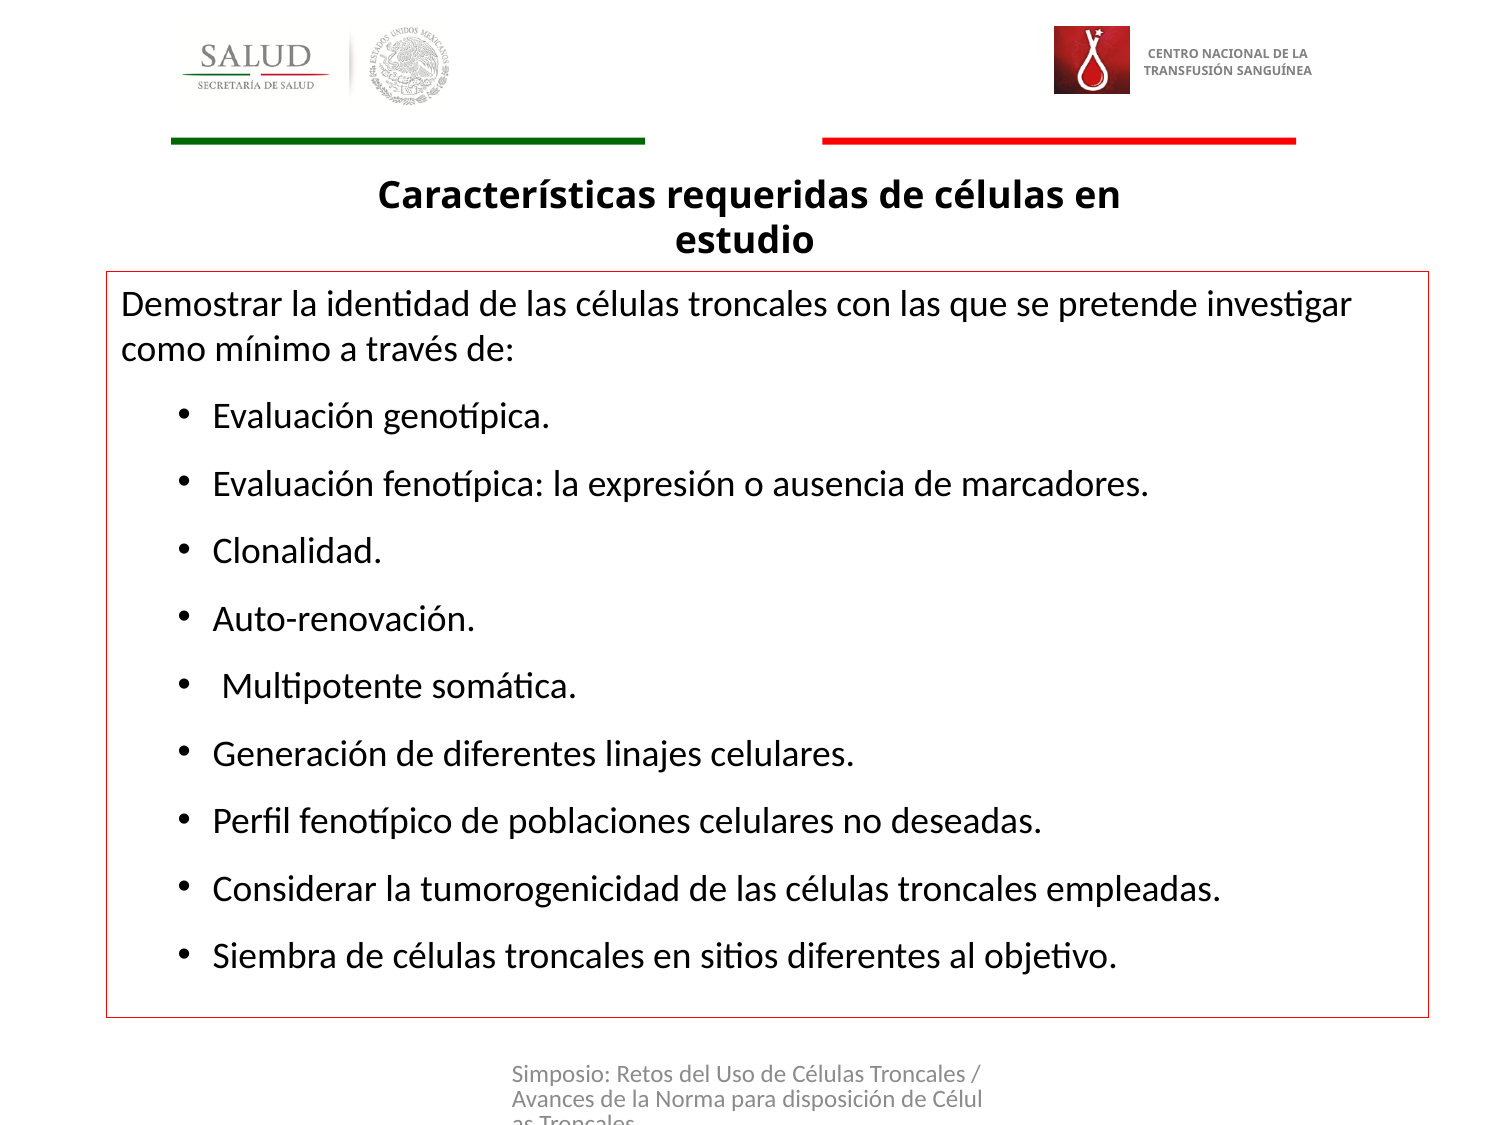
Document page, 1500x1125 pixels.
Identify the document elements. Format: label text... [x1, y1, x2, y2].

footer Simposio: Retos del Uso de Células Troncales / Avances de la Norma para disposición de Células Troncales [496, 1042, 1004, 1103]
picture [171, 22, 449, 110]
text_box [171, 137, 1297, 145]
text_box Demostrar la identidad de las células troncales con las que se pretende investigar como mínimo a través de: Evaluación genotípica. Evaluación fenotípica: la expresión o ausencia de marcadores. Clonalidad. Auto-renovación. Multipotente somática. Generación de diferentes linajes celulares. Perfil fenotípico de poblaciones celulares no deseadas. Considerar la tumorogenicidad de las células troncales empleadas. Siembra de células troncales en sitios diferentes al objetivo. [106, 271, 1429, 1018]
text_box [1054, 26, 1330, 94]
text_box Características requeridas de células en estudio [362, 163, 1138, 269]
